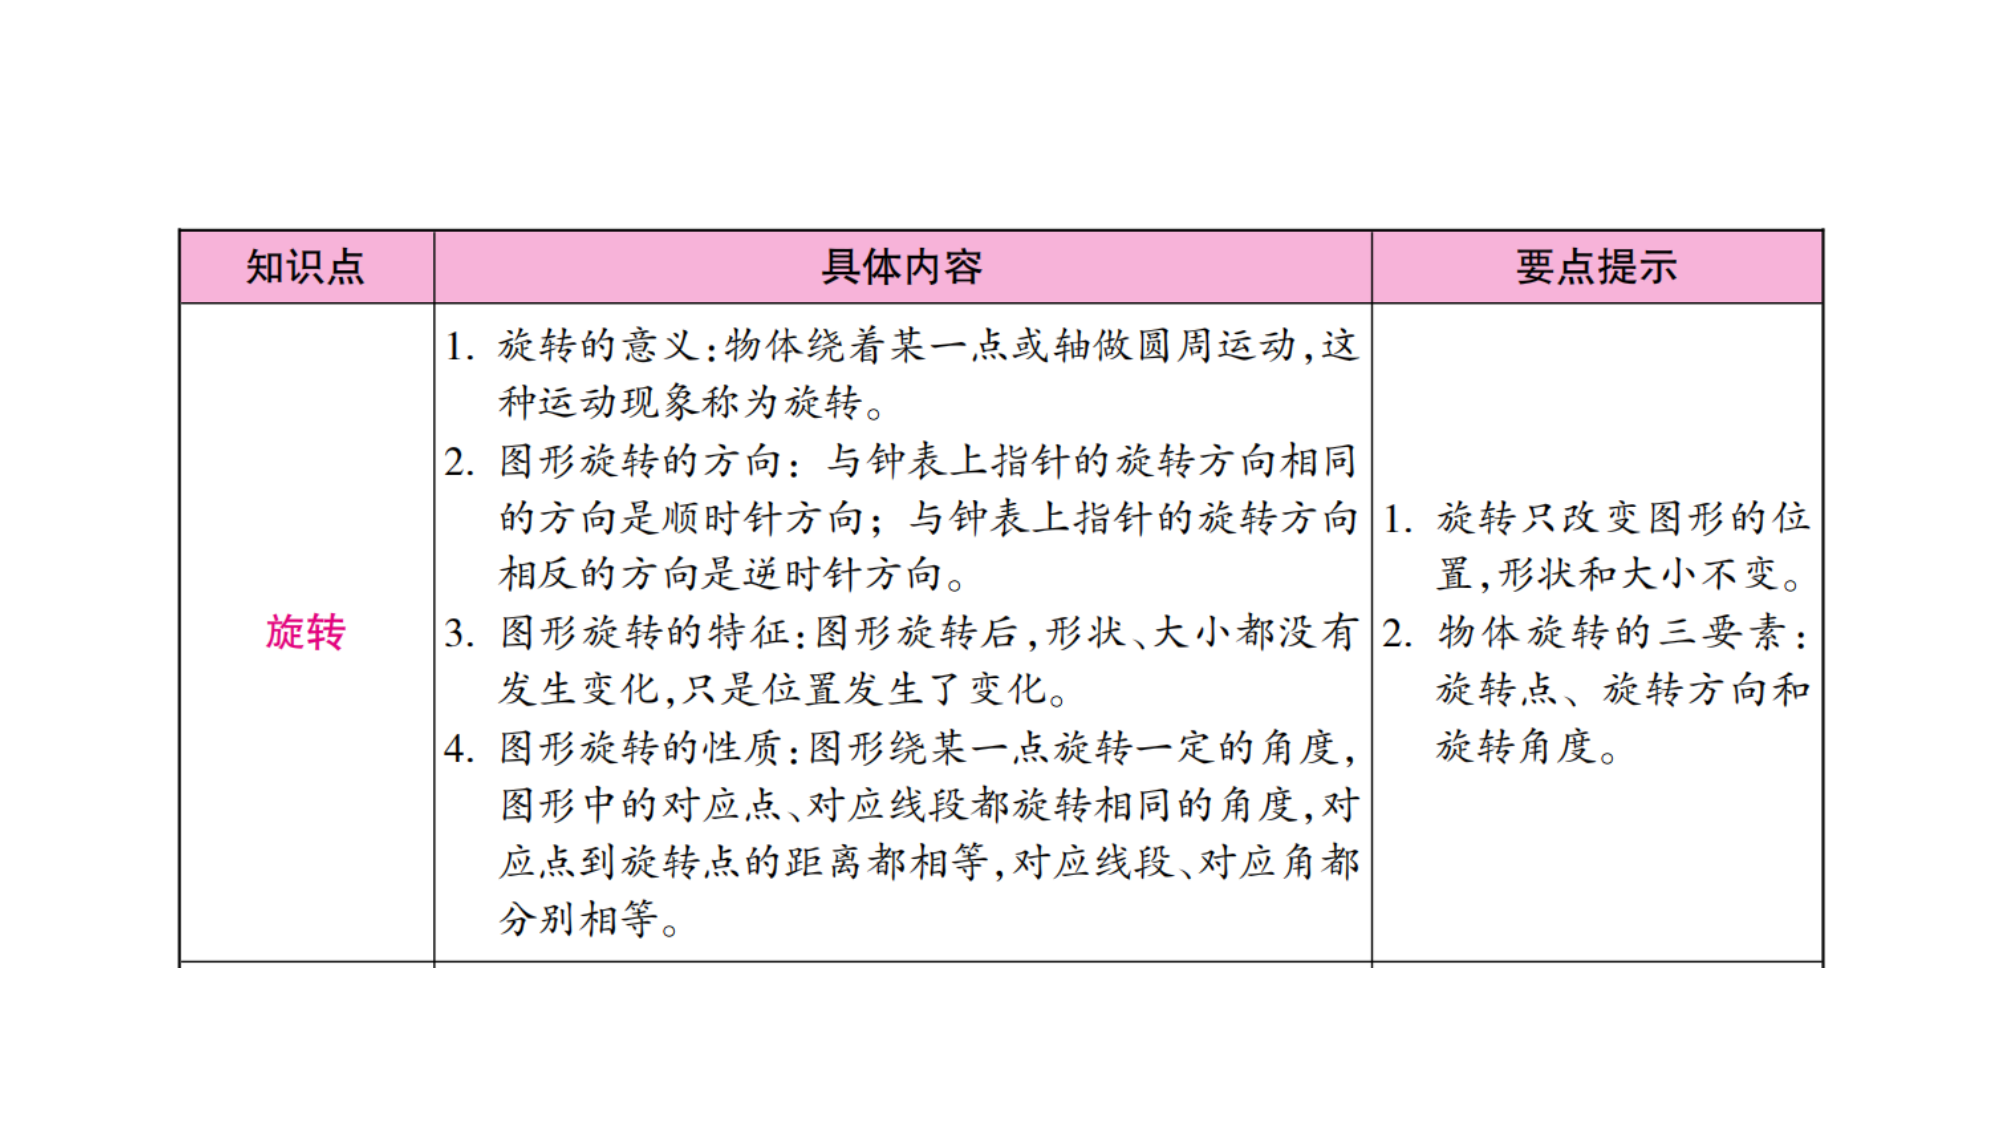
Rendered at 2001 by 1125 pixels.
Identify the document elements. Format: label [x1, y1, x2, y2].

picture [172, 224, 1828, 968]
